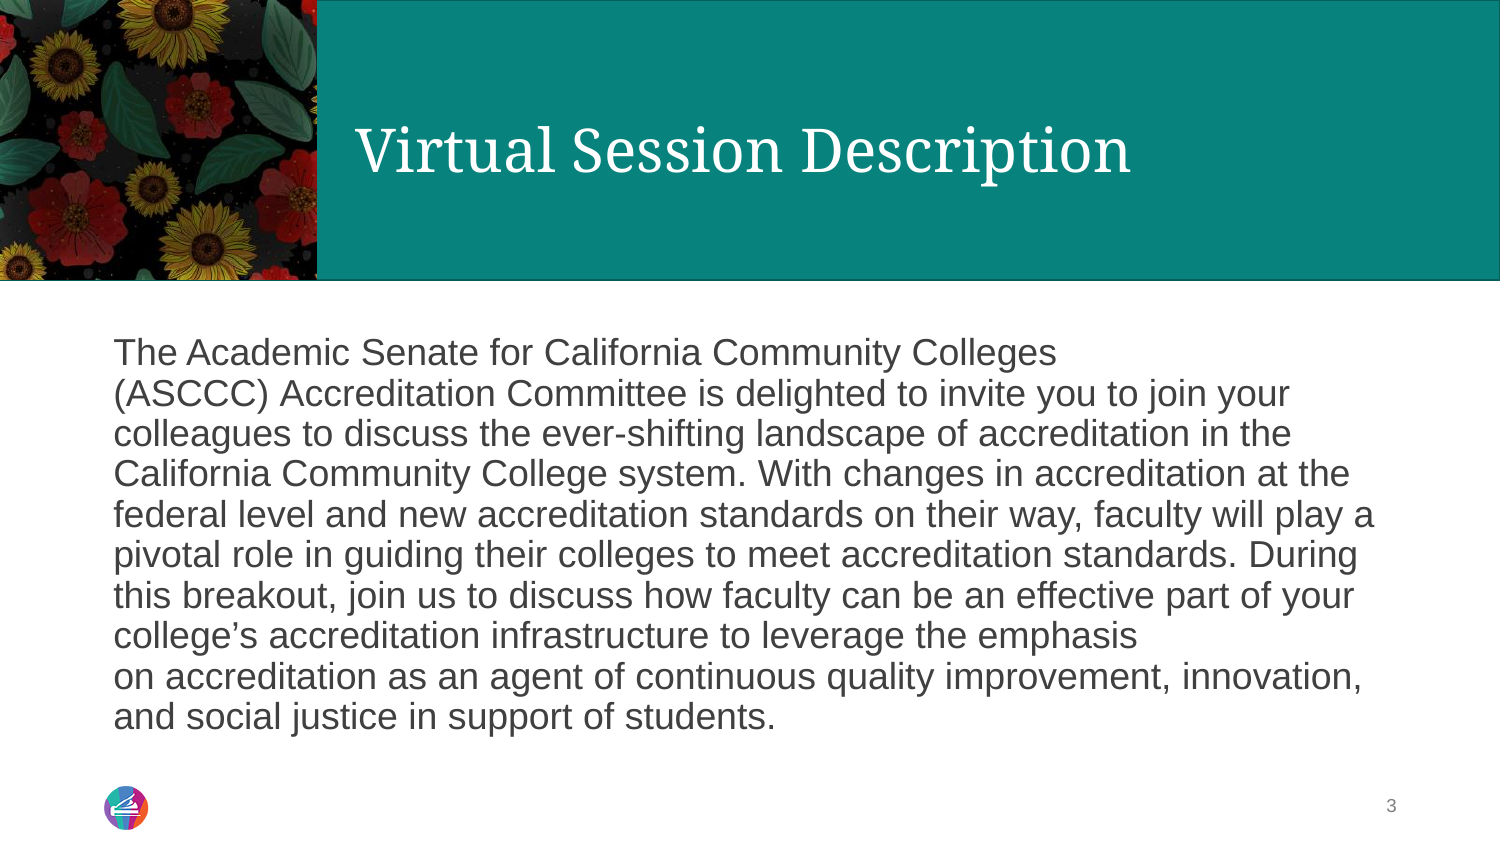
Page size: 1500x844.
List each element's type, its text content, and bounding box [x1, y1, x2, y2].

slide_number 3 [1284, 782, 1397, 827]
list The Academic Senate for California Community Colleges (ASCCC) Accreditation Committee is delighted to invite you to join your colleagues to discuss the ever-shifting landscape of accreditation in the California Community College system. With changes in accreditation at the federal level and new accreditation standards on their way, faculty will play a pivotal role in guiding their colleges to meet accreditation standards. During this breakout, join us to discuss how faculty can be an effective part of your college’s accreditation infrastructure to leverage the emphasis on accreditation as an agent of continuous quality improvement, innovation, and social justice in support of students. [102, 327, 1397, 767]
picture [102, 784, 149, 831]
picture [0, 0, 317, 280]
title Virtual Session Description [343, 49, 1397, 257]
